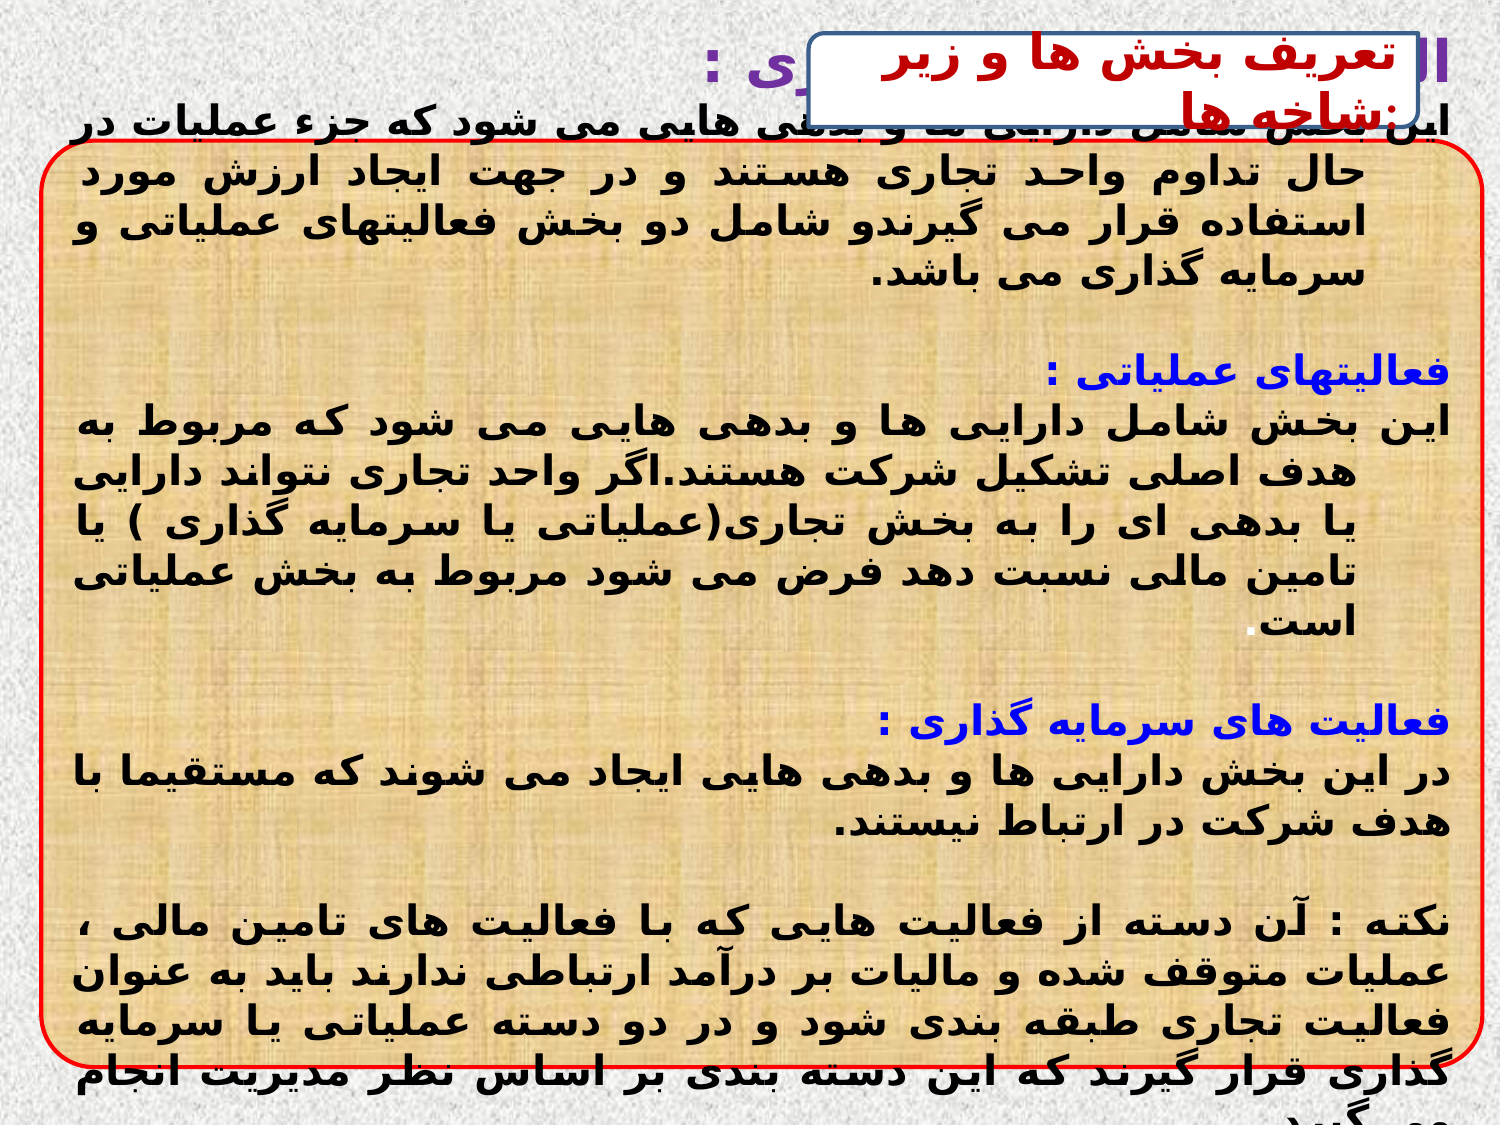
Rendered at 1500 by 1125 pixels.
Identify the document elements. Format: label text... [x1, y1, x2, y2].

picture [0, 0, 1500, 1125]
text_box تعریف بخش ها و زیر شاخه ها: [806, 31, 1421, 130]
text_box الف ) فعالیت های تجاری : این بخش شامل دارایی ها و بدهی هایی می شود که جزء عملیات در حال تداوم واحد تجاری هستند و در جهت ایجاد ارزش مورد استفاده قرار می گیرندو شامل دو بخش فعالیتهای عملیاتی و سرمایه گذاری می باشد. فعالیتهای عملیاتی : این بخش شامل دارایی ها و بدهی هایی می شود که مربوط به هدف اصلی تشکیل شرکت هستند.اگر واحد تجاری نتواند دارایی یا بدهی ای را به بخش تجاری(عملیاتی یا سرمایه گذاری ) یا تامین مالی نسبت دهد فرض می شود مربوط به بخش عملیاتی است. فعالیت های سرمایه گذاری : در این بخش دارایی ها و بدهی هایی ایجاد می شوند که مستقیما با هدف شرکت در ارتباط نیستند. نکته : آن دسته از فعالیت هایی که با فعالیت های تامین مالی ، عملیات متوقف شده و مالیات بر درآمد ارتباطی ندارند باید به عنوان فعالیت تجاری طبقه بندی شود و در دو دسته عملیاتی یا سرمایه گذاری قرار گیرند که این دسته بندی بر اساس نظر مدیریت انجام می گیرد. [39, 138, 1485, 1070]
